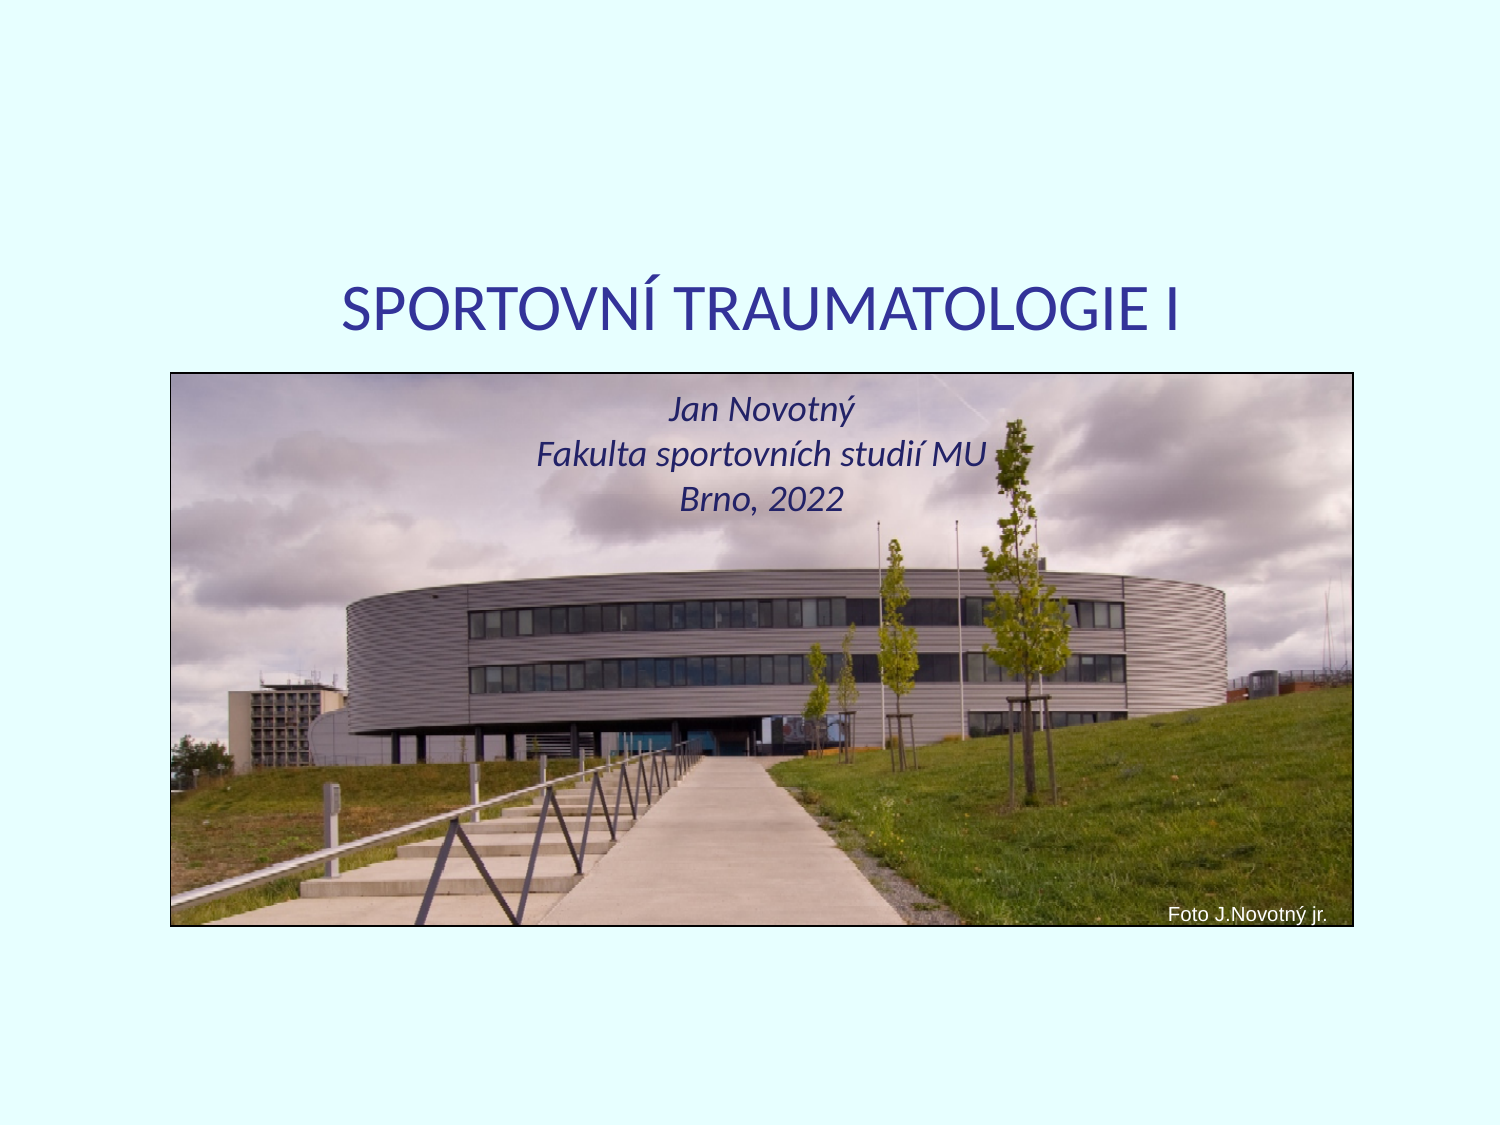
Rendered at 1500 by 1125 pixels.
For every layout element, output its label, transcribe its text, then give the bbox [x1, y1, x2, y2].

picture [171, 373, 1353, 926]
title SPORTOVNÍ TRAUMATOLOGIE I Jan Novotný Fakulta sportovních studií MU Brno, 2022 [170, 172, 1353, 611]
text_box Foto J.Novotný jr. [1153, 926, 1351, 934]
